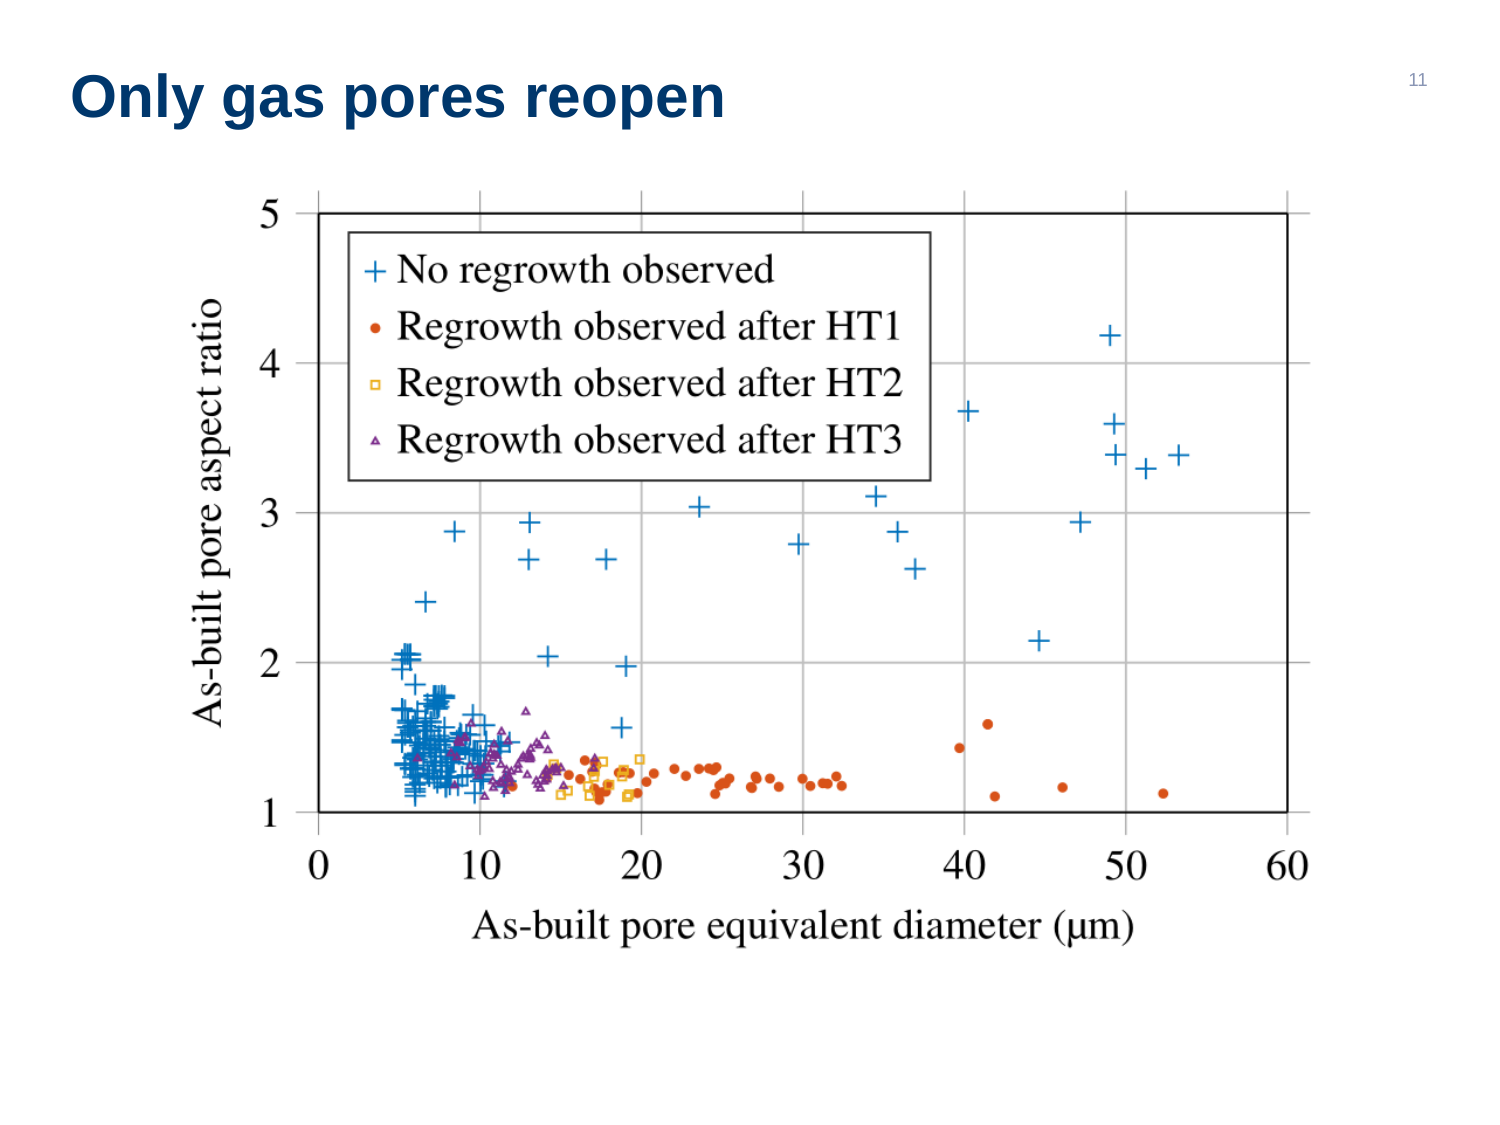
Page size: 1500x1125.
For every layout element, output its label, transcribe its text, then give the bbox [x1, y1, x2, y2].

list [187, 188, 1311, 960]
title Only gas pores reopen [70, 60, 1196, 136]
slide_number 11 [1357, 67, 1428, 128]
